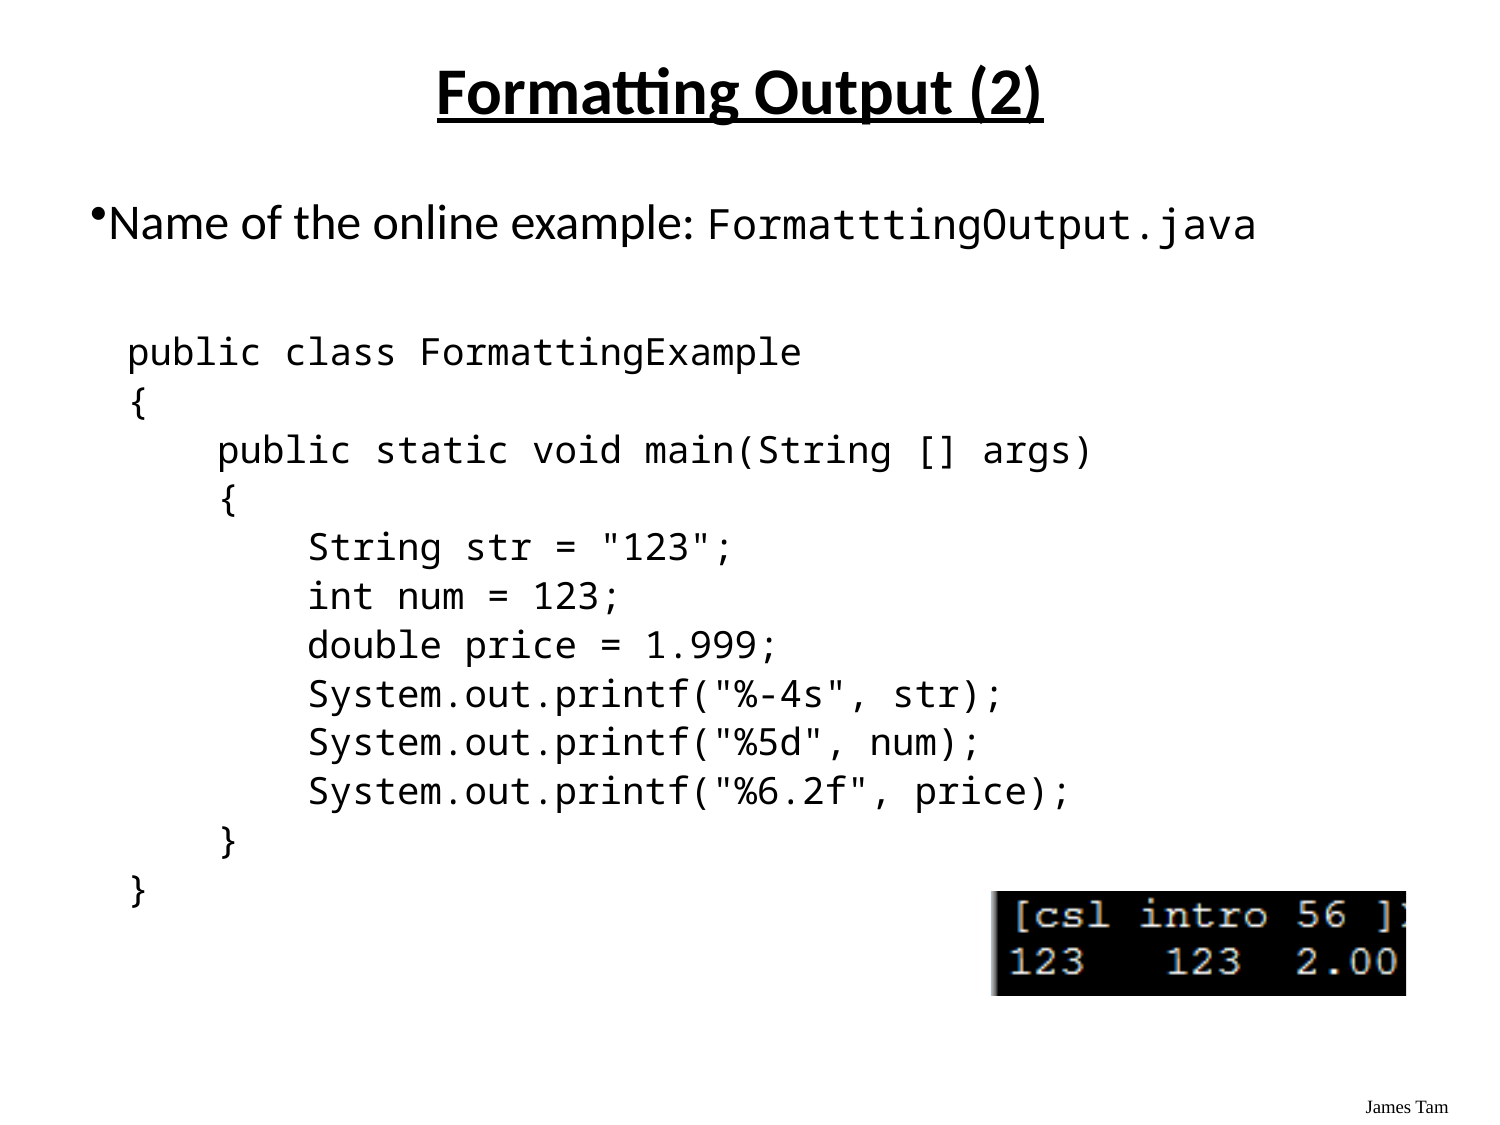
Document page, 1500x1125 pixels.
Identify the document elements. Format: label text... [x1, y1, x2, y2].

picture [990, 891, 1407, 996]
list Name of the online example: FormatttingOutput.java public class FormattingExample { public static void main(String [] args) { String str = "123"; int num = 123; double price = 1.999; System.out.printf("%-4s", str); System.out.printf("%5d", num); System.out.printf("%6.2f", price); } } [75, 181, 1417, 1063]
title Formatting Output (2) [70, 49, 1411, 136]
